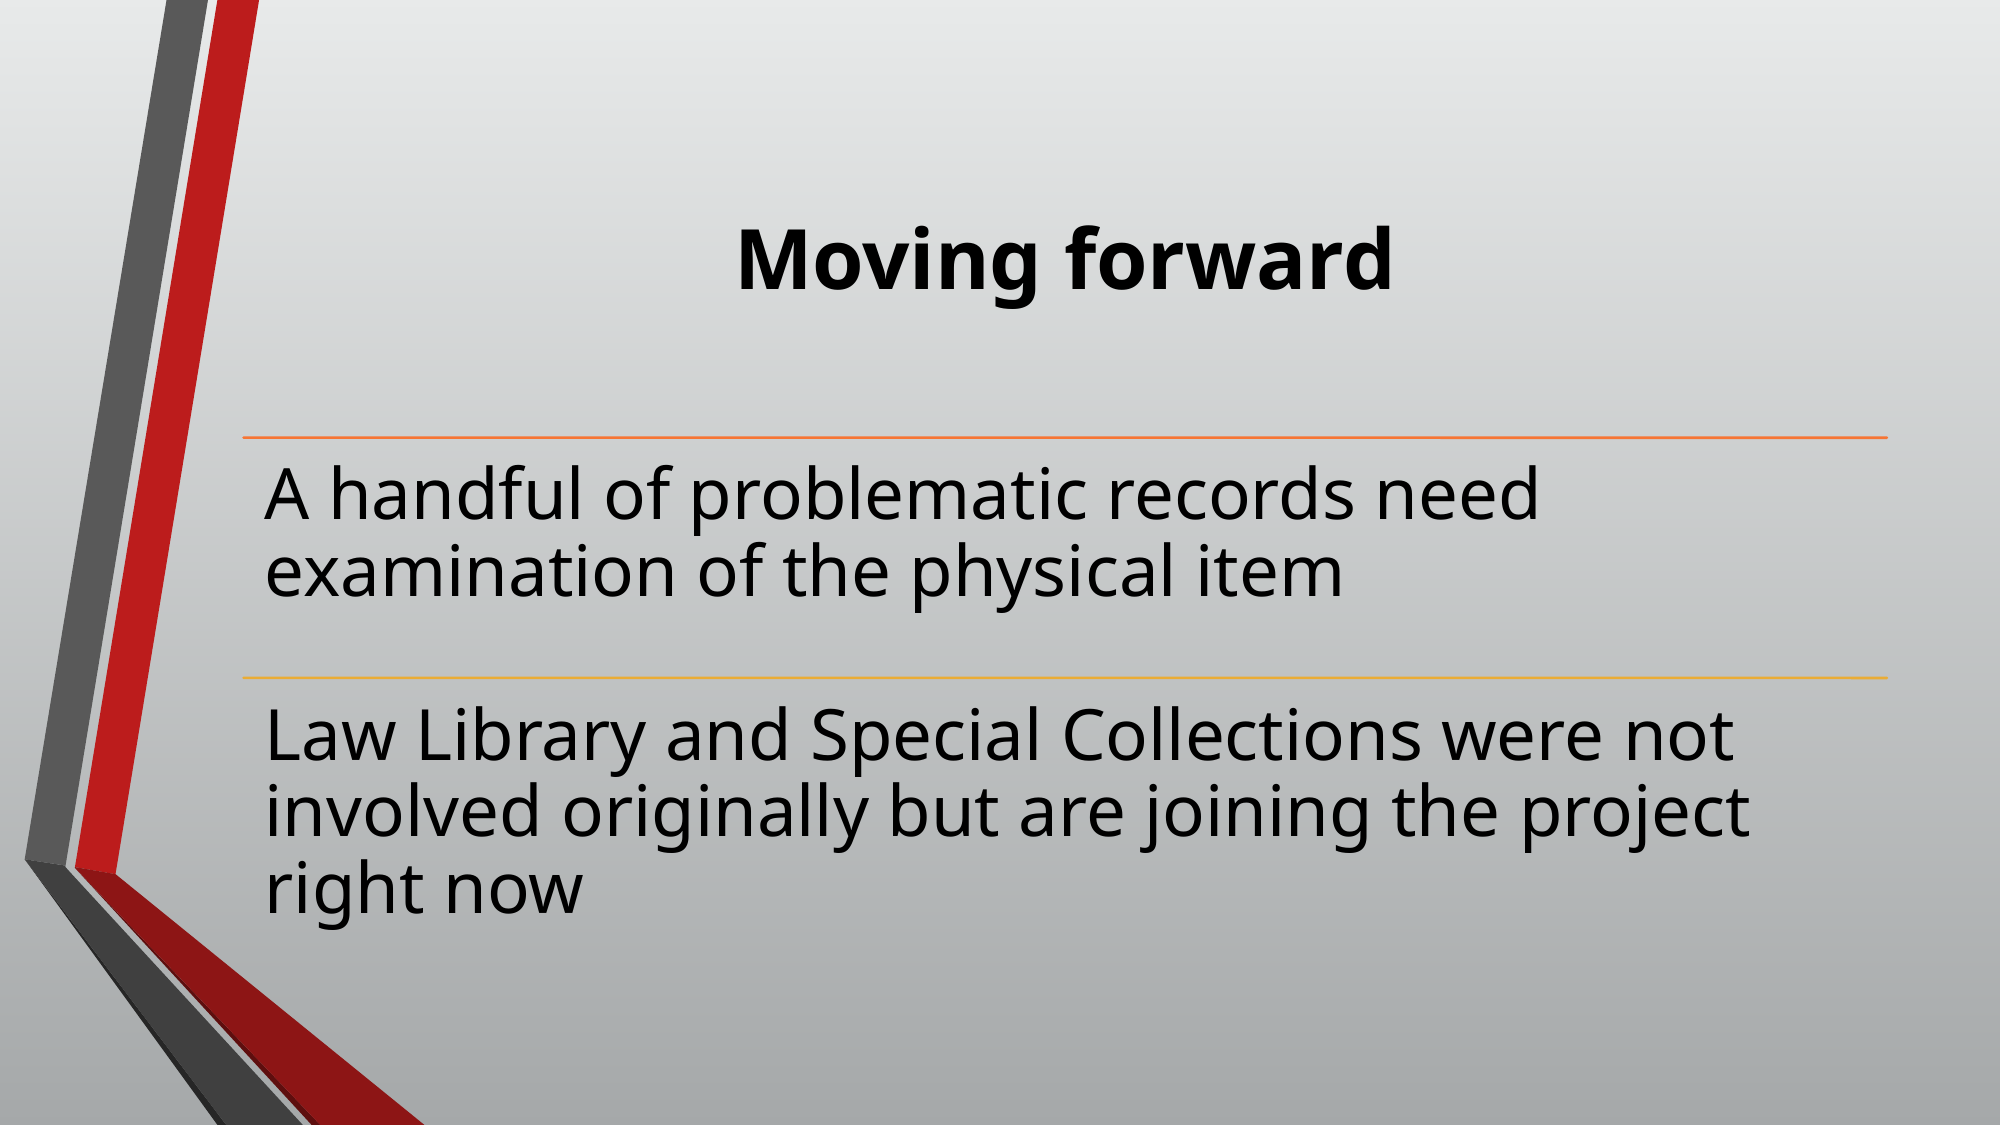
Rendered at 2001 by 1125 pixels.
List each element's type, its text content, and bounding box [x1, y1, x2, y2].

title Moving forward [243, 112, 1887, 400]
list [243, 437, 1888, 951]
